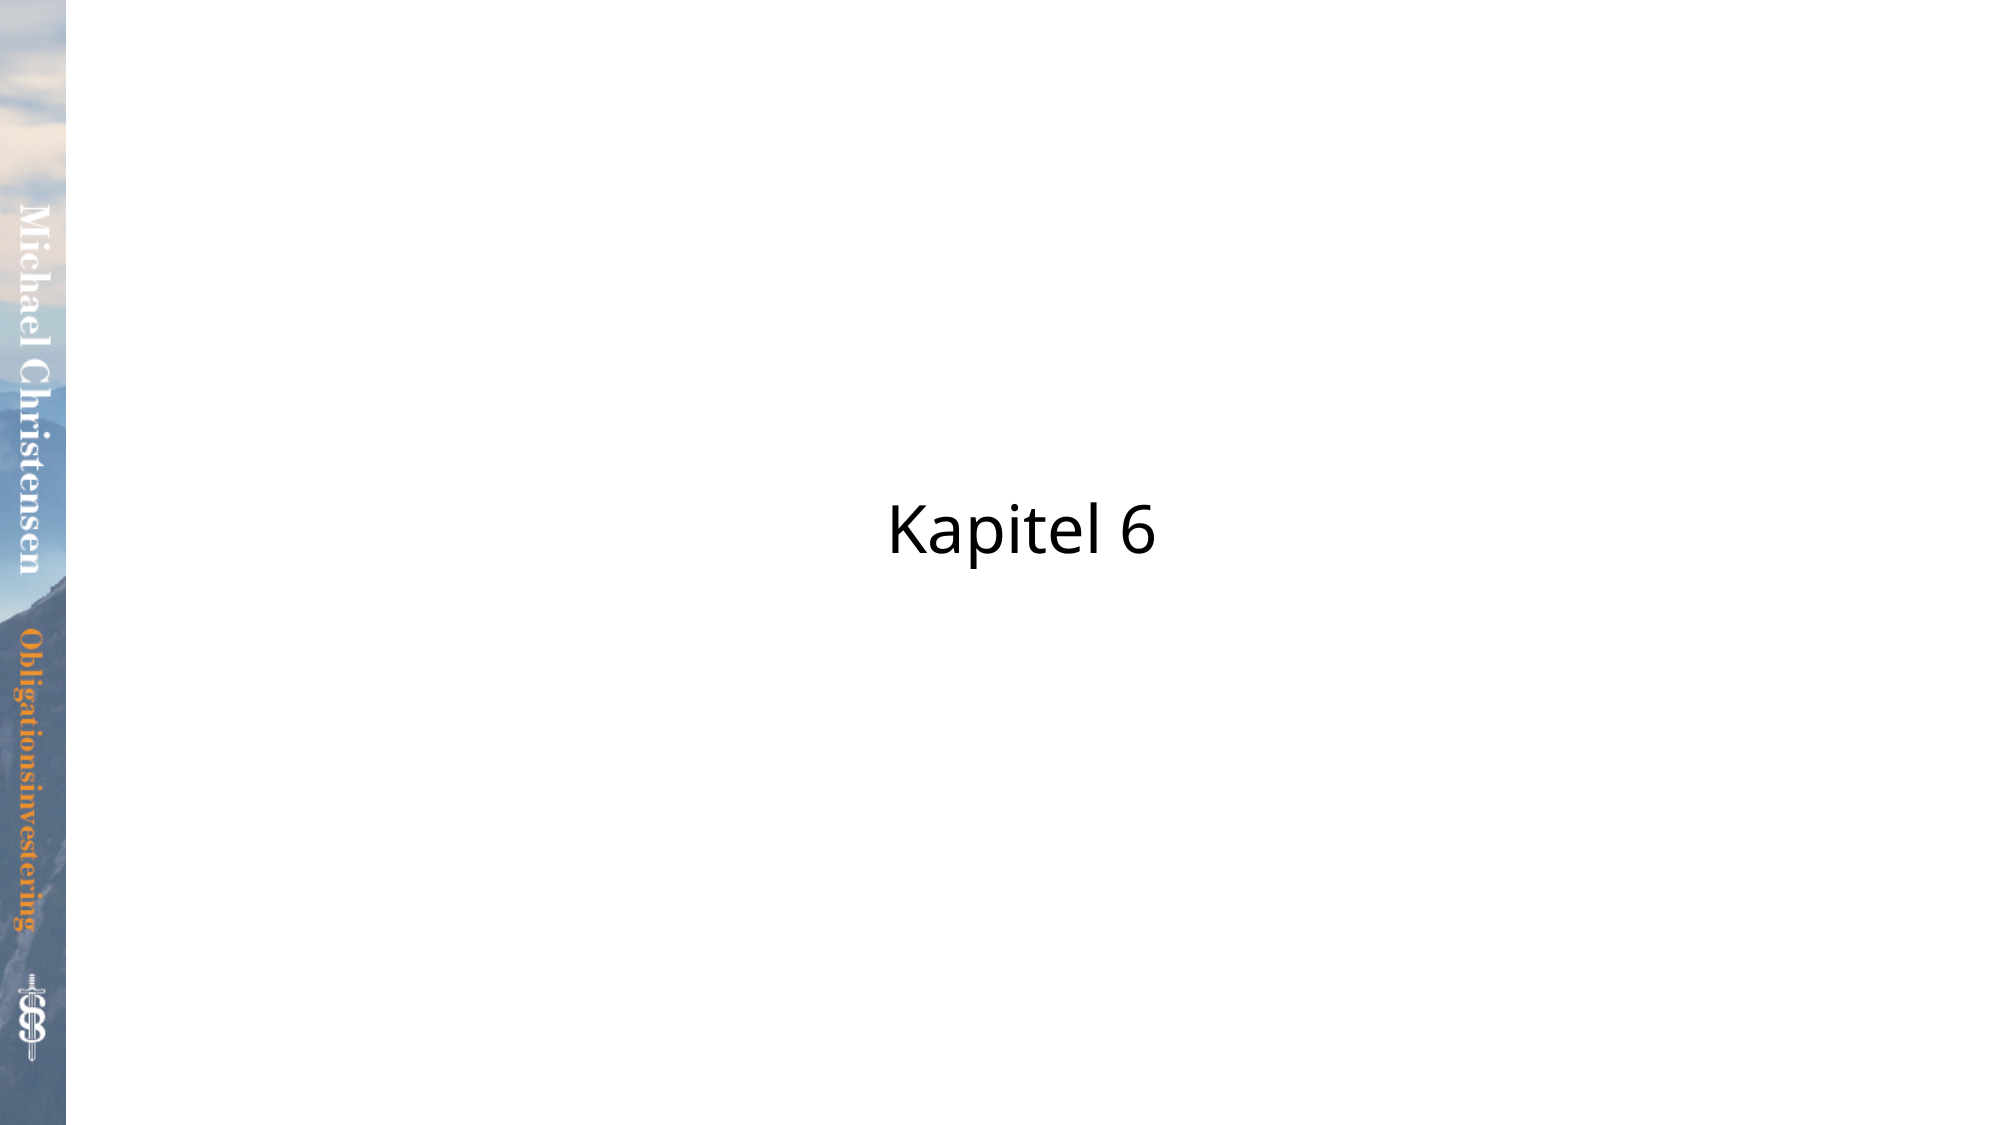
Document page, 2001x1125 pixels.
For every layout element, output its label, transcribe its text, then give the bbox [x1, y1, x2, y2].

picture [0, 0, 66, 1125]
text_box Kapitel 6 [558, 479, 1487, 644]
